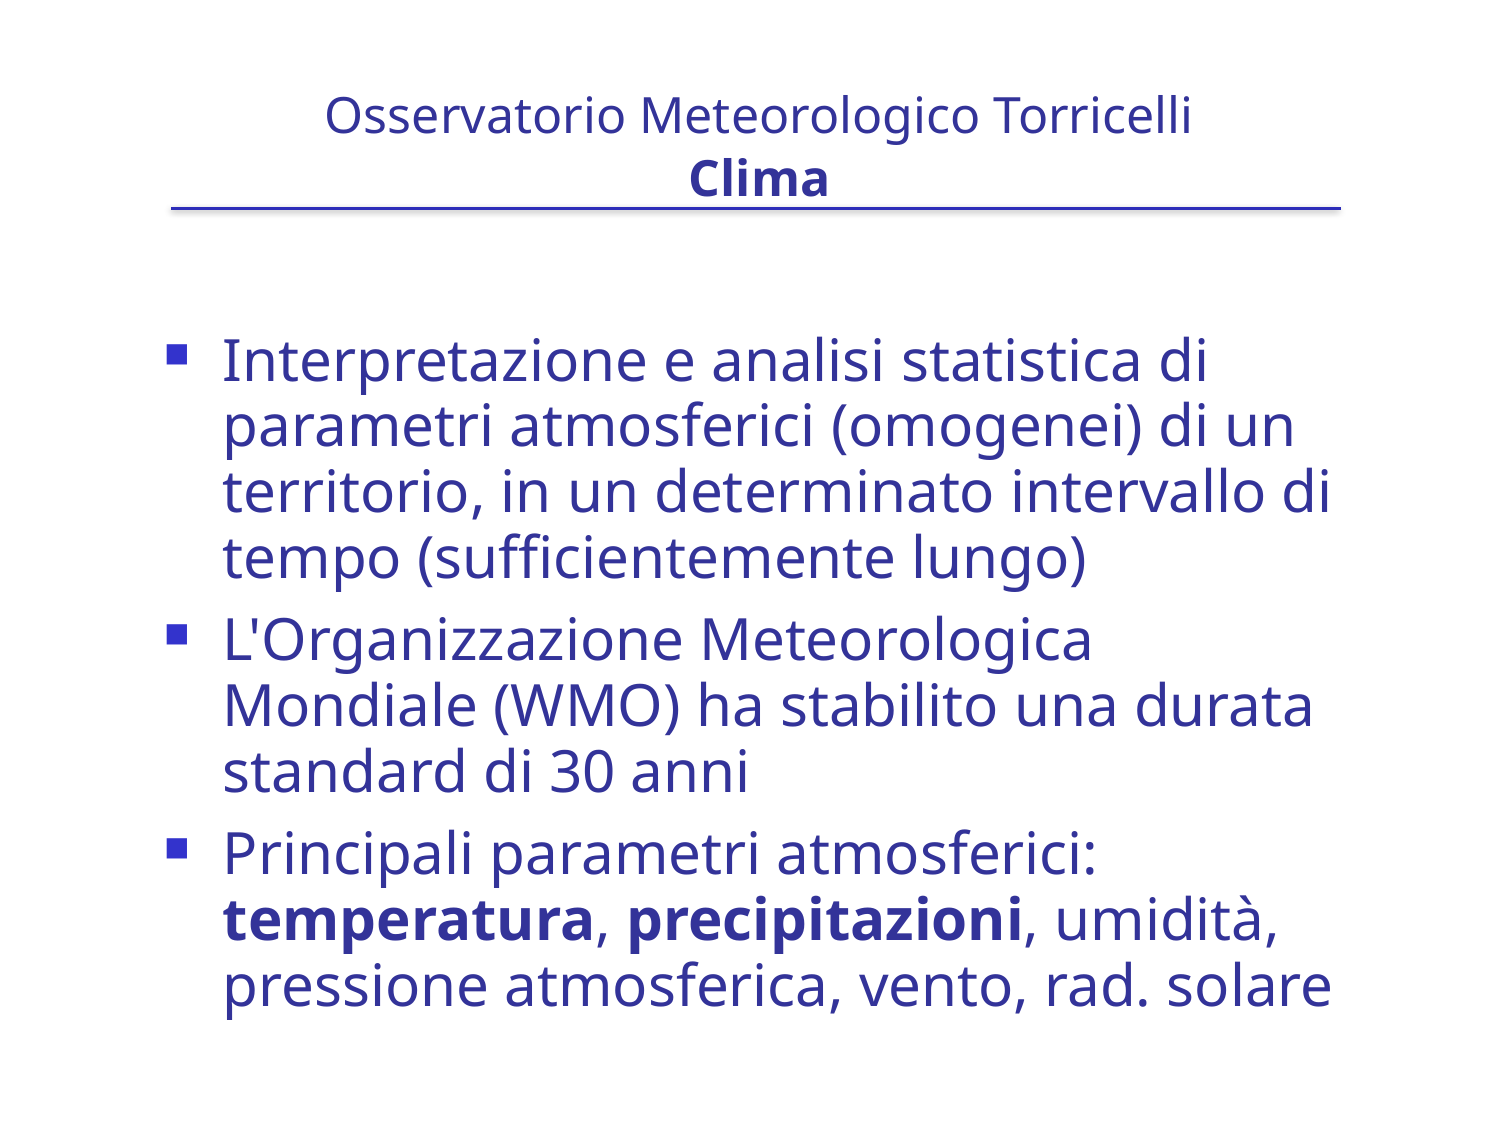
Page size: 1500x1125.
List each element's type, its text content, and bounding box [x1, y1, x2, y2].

title Osservatorio Meteorologico Torricelli Clima [159, 54, 1361, 215]
list Interpretazione e analisi statistica di parametri atmosferici (omogenei) di un territorio, in un determinato intervallo di tempo (sufficientemente lungo) L'Organizzazione Meteorologica Mondiale (WMO) ha stabilito una durata standard di 30 anni Principali parametri atmosferici: temperatura, precipitazioni, umidità, pressione atmosferica, vento, rad. solare [163, 269, 1348, 1020]
